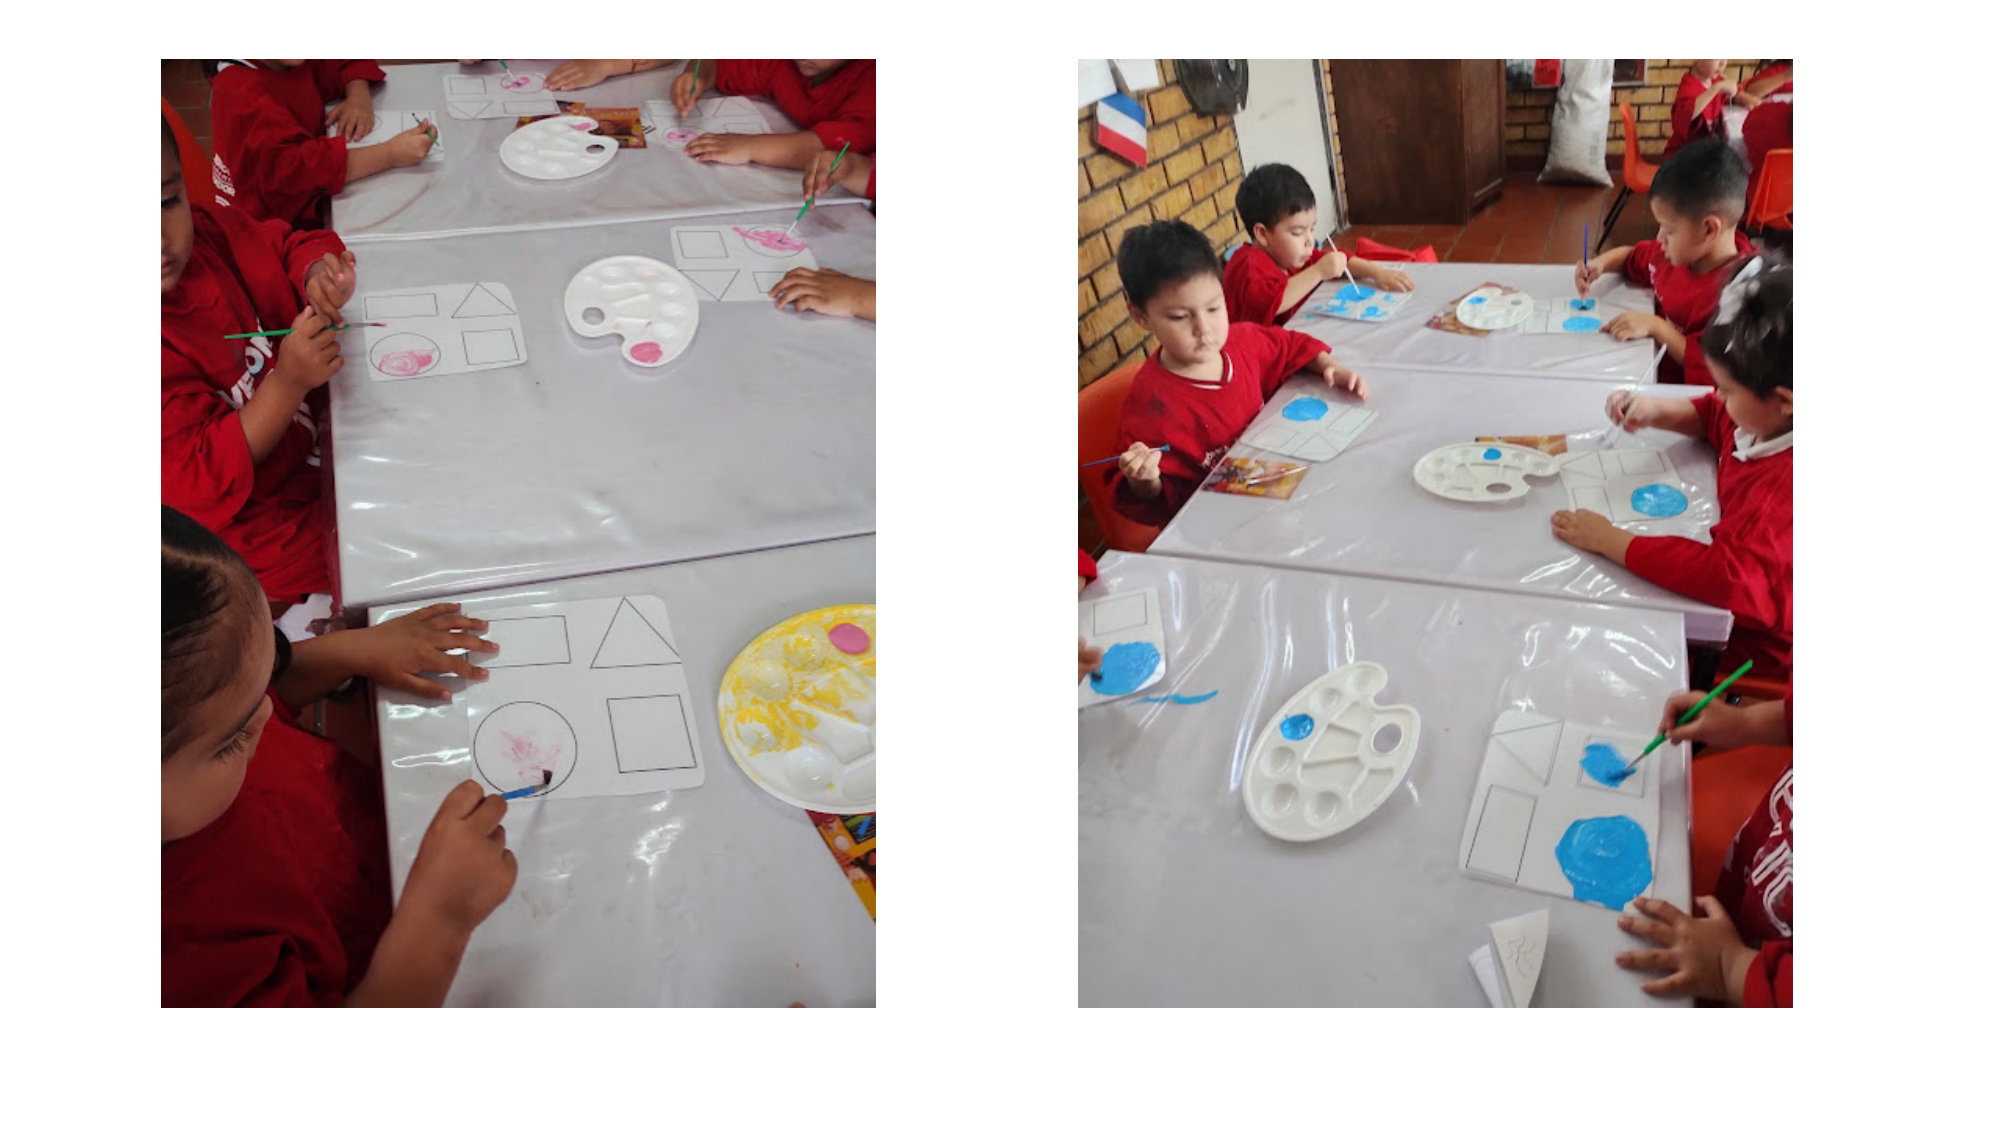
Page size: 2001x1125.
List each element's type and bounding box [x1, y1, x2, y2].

picture [1077, 58, 1793, 1009]
picture [160, 58, 877, 1009]
